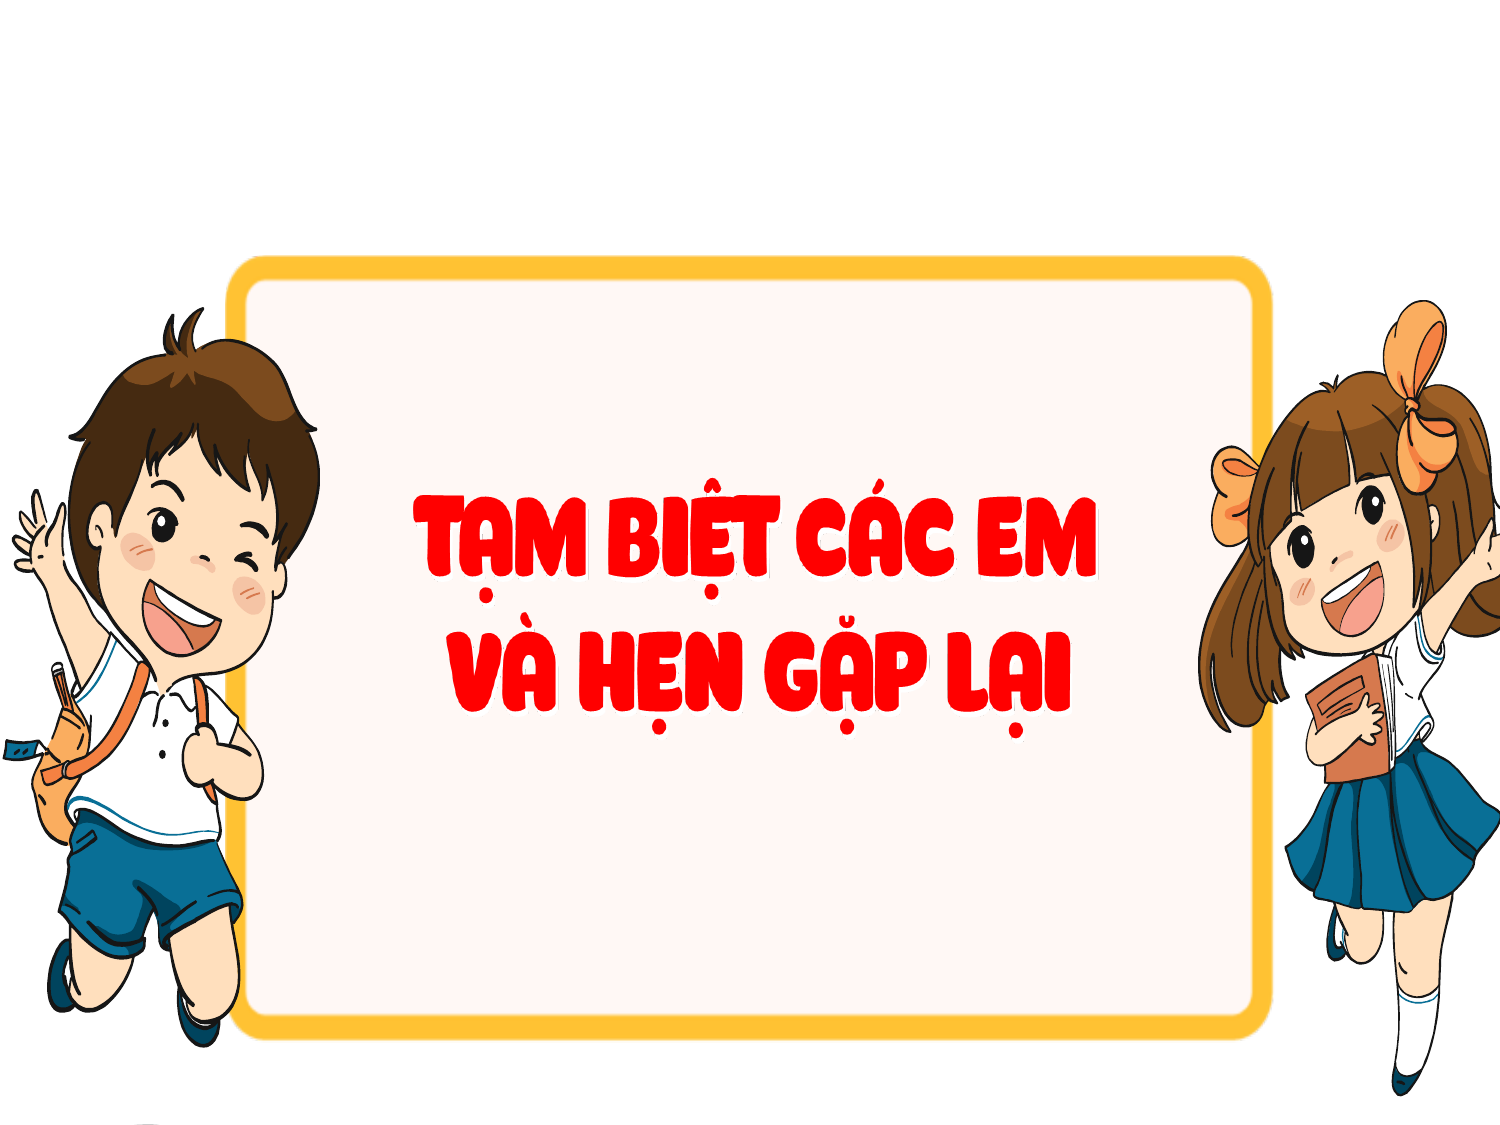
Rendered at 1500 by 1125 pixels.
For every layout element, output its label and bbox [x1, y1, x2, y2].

picture [2, 255, 1500, 1125]
picture [1390, 774, 1394, 818]
picture [1330, 787, 1341, 822]
